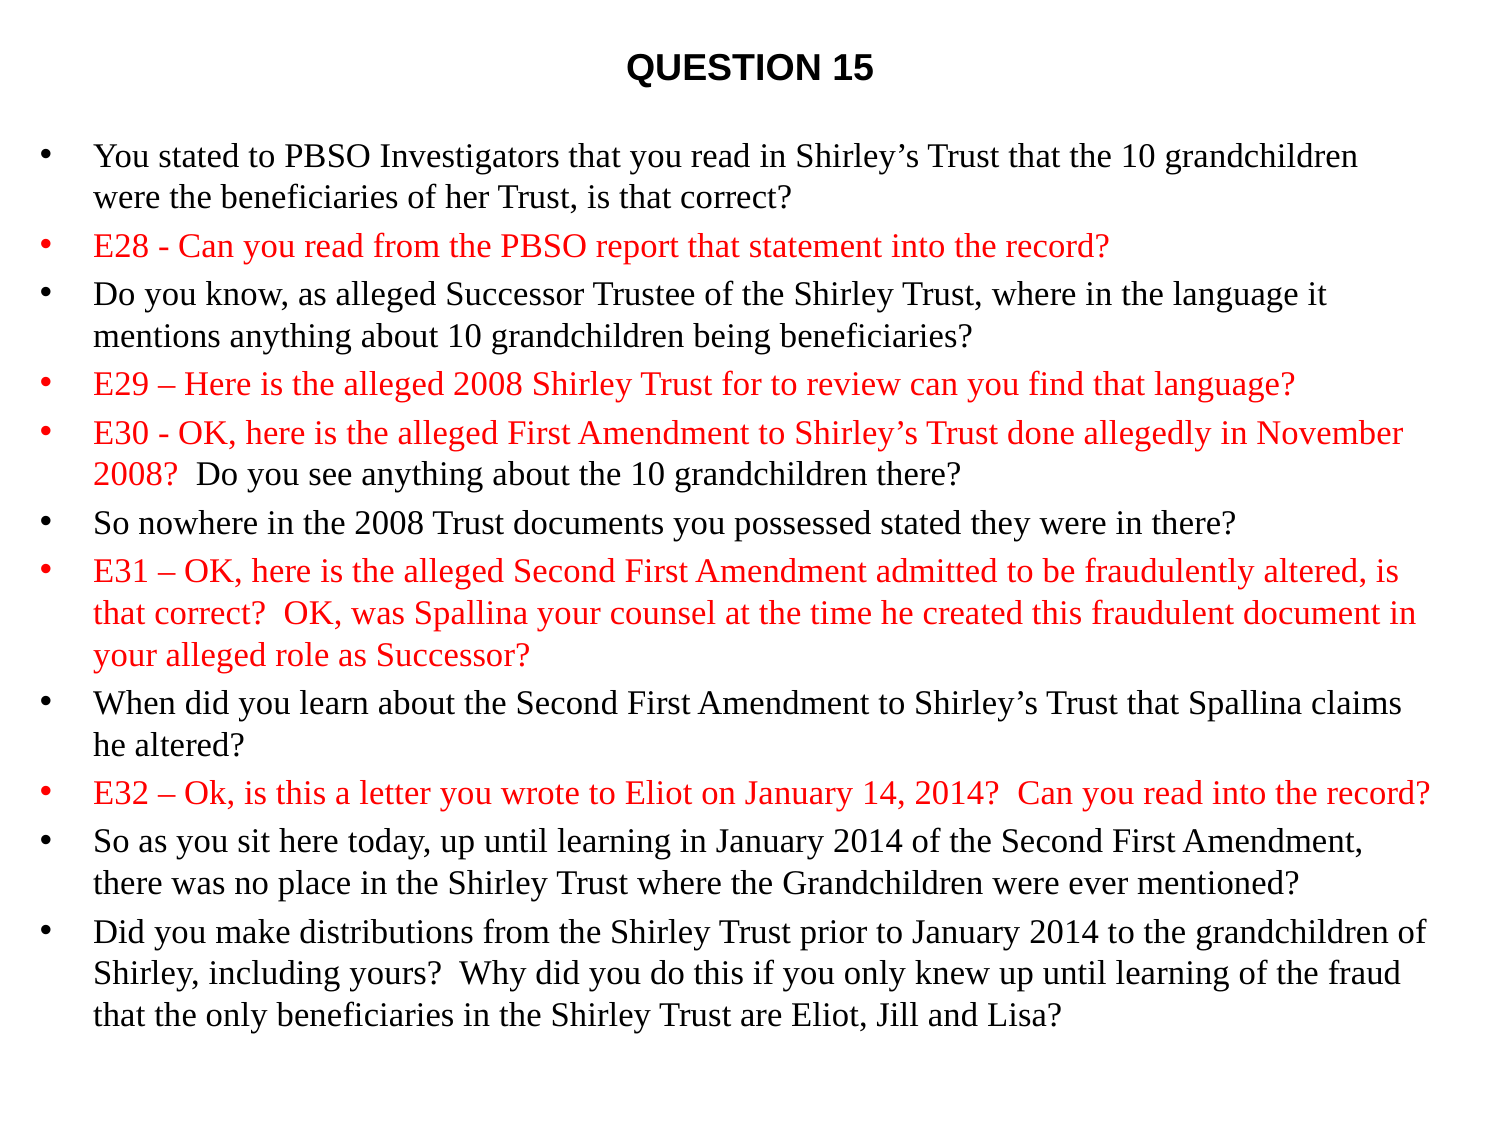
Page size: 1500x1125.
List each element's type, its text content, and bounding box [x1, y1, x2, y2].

list You stated to PBSO Investigators that you read in Shirley’s Trust that the 10 grandchildren were the beneficiaries of her Trust, is that correct? E28 - Can you read from the PBSO report that statement into the record? Do you know, as alleged Successor Trustee of the Shirley Trust, where in the language it mentions anything about 10 grandchildren being beneficiaries? E29 – Here is the alleged 2008 Shirley Trust for to review can you find that language? E30 - OK, here is the alleged First Amendment to Shirley’s Trust done allegedly in November 2008? Do you see anything about the 10 grandchildren there? So nowhere in the 2008 Trust documents you possessed stated they were in there? E31 – OK, here is the alleged Second First Amendment admitted to be fraudulently altered, is that correct? OK, was Spallina your counsel at the time he created this fraudulent document in your alleged role as Successor? When did you learn about the Second First Amendment to Shirley’s Trust that Spallina claims he altered? E32 – Ok, is this a letter you wrote to Eliot on January 14, 2014? Can you read into the record? So as you sit here today, up until learning in January 2014 of the Second First Amendment, there was no place in the Shirley Trust where the Grandchildren were ever mentioned? Did you make distributions from the Shirley Trust prior to January 2014 to the grandchildren of Shirley, including yours? Why did you do this if you only knew up until learning of the fraud that the only beneficiaries in the Shirley Trust are Eliot, Jill and Lisa? [24, 125, 1450, 1088]
title Question 15 [75, 24, 1425, 105]
